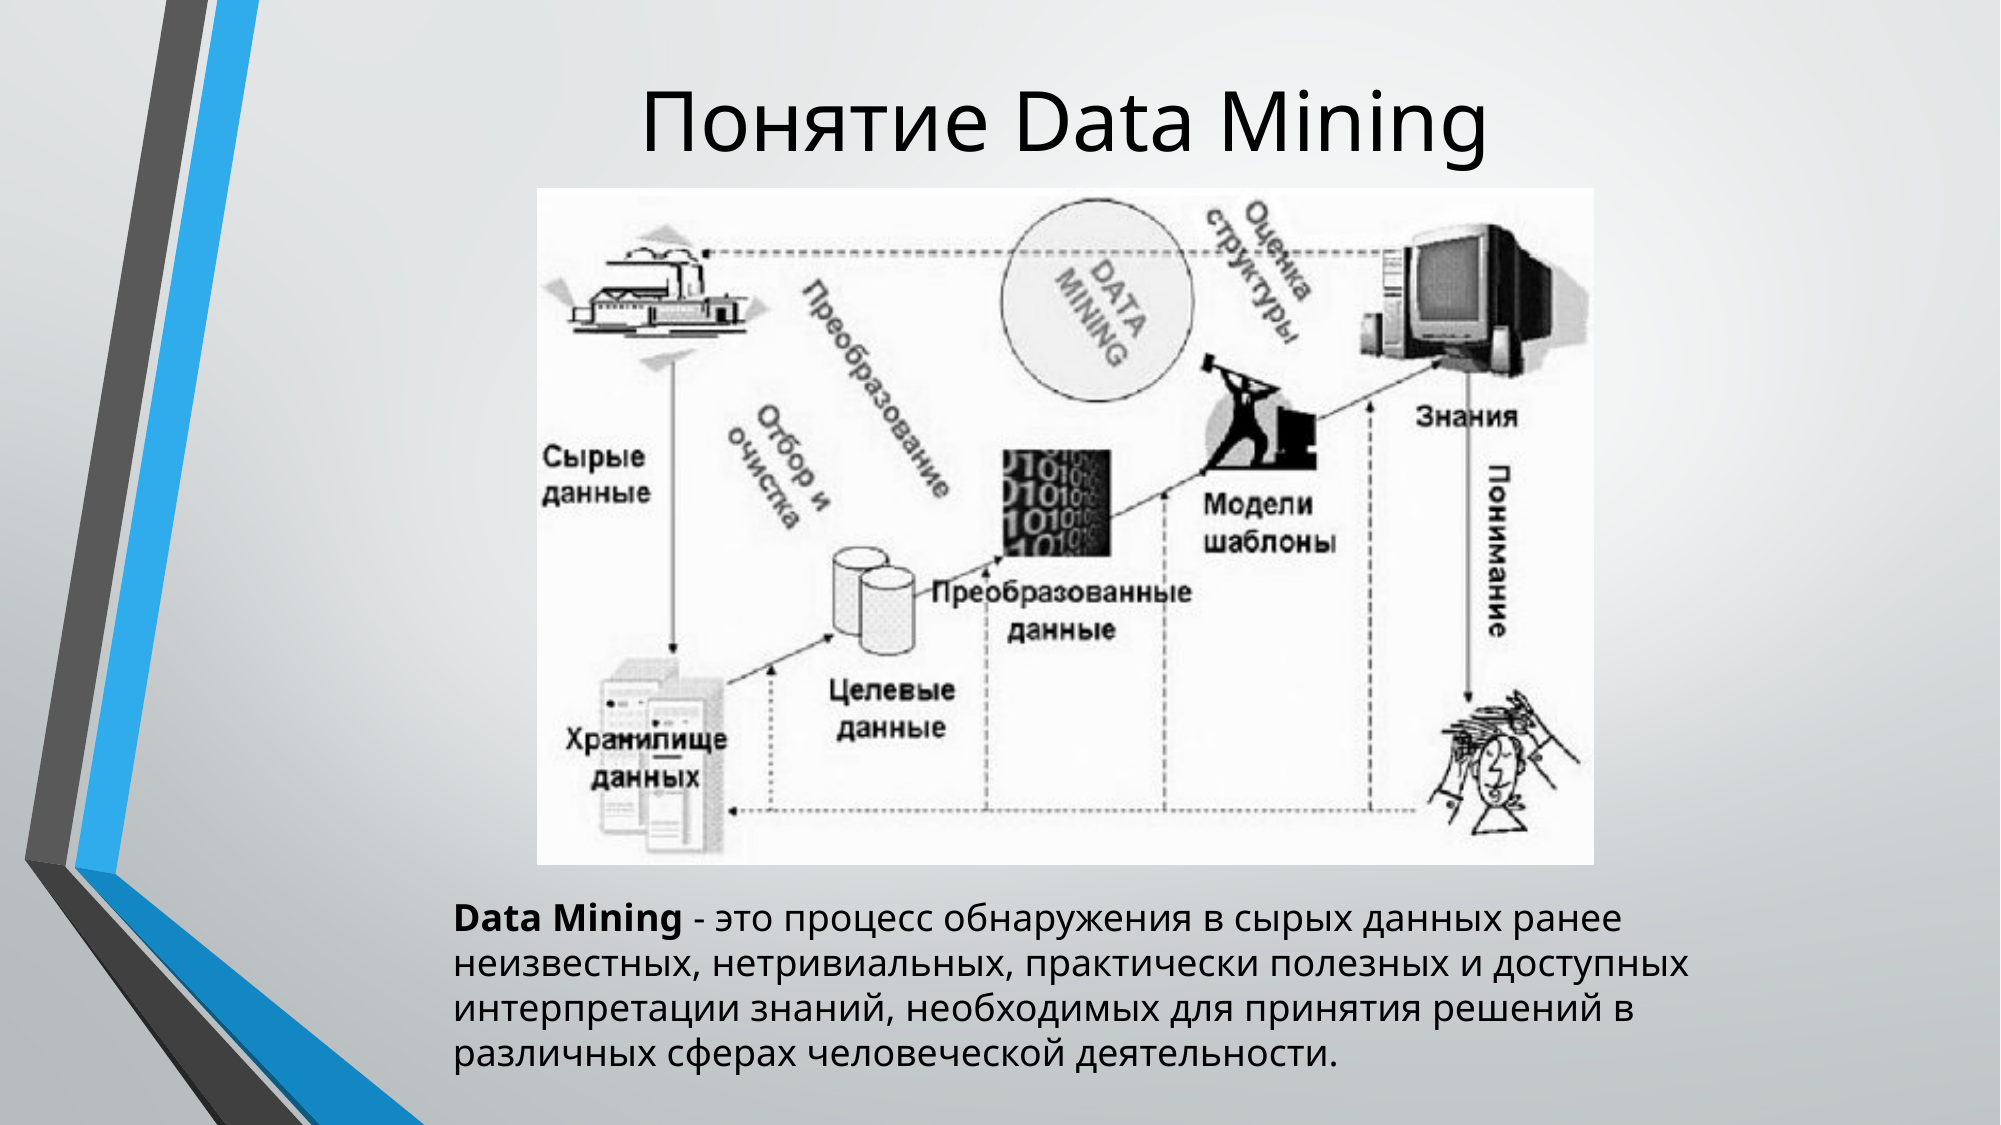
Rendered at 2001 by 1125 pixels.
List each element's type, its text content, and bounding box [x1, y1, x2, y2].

title Понятие Data Mining [243, 47, 1887, 189]
text_box Data Mining - это процесс обнаружения в сырых данных ранее неизвестных, нетривиальных, практически полезных и доступных интерпретации знаний, необходимых для принятия решений в различных сферах человеческой деятельности. [438, 886, 1792, 1082]
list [536, 187, 1594, 865]
